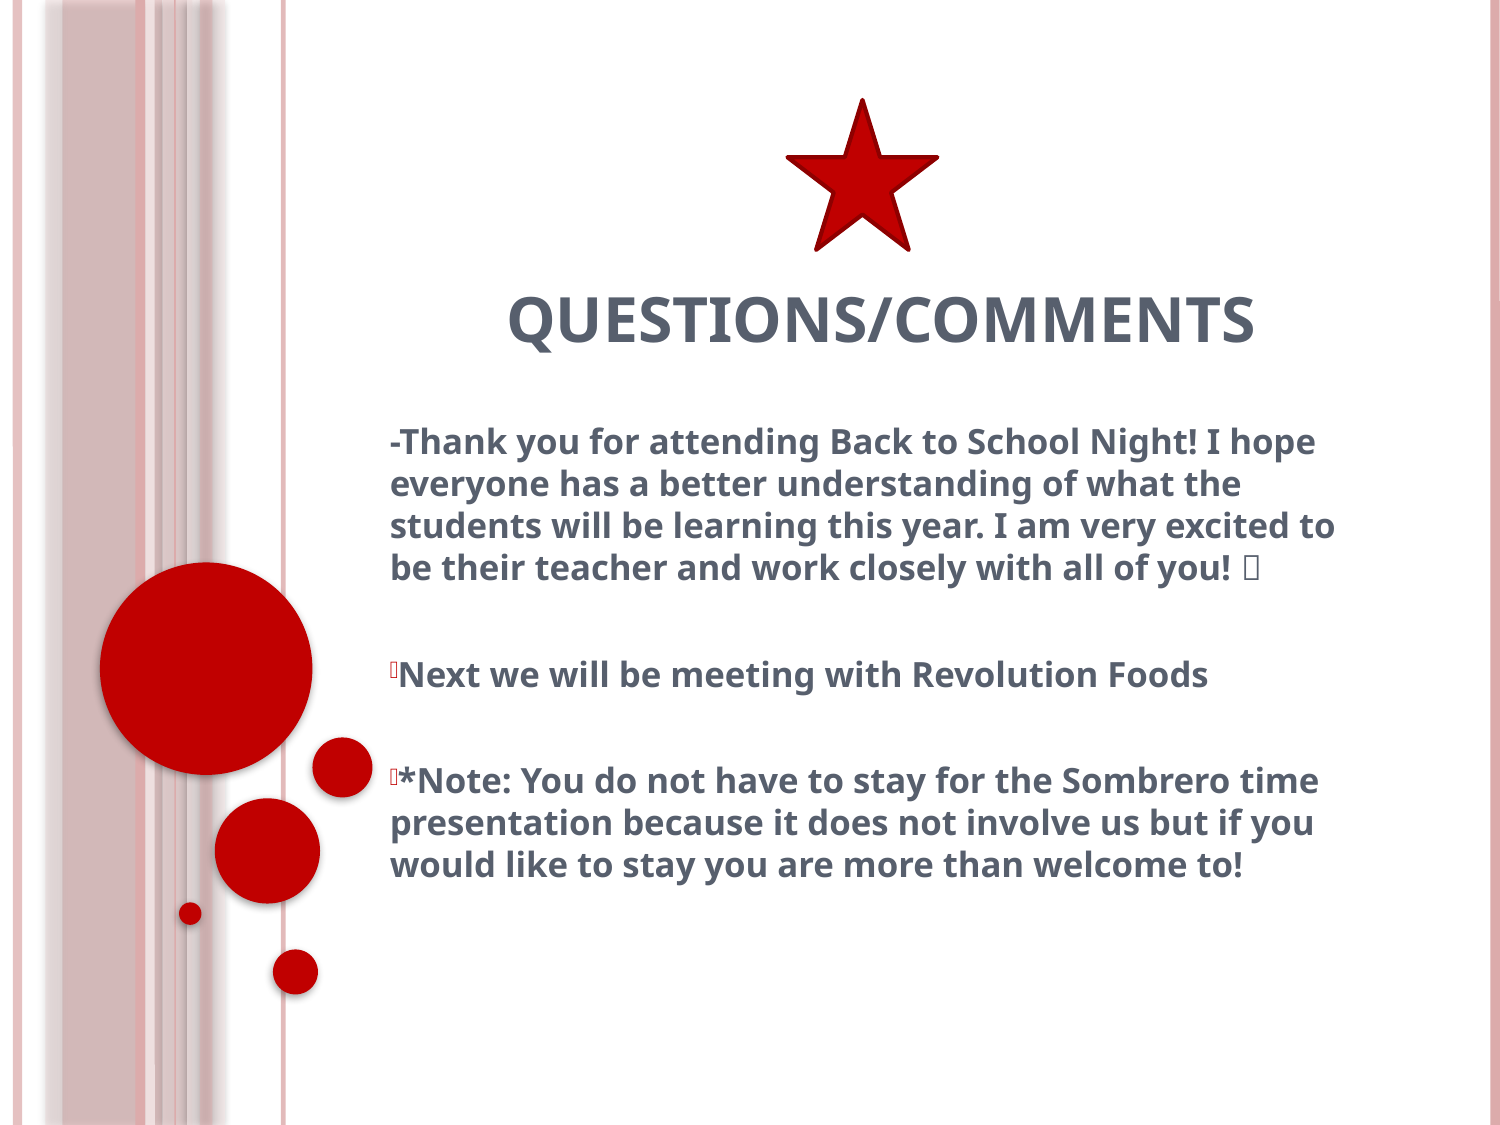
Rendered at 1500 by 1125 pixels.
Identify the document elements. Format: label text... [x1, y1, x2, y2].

title Questions/Comments [375, 99, 1388, 363]
subtitle -Thank you for attending Back to School Night! I hope everyone has a better understanding of what the students will be learning this year. I am very excited to be their teacher and work closely with all of you!  Next we will be meeting with Revolution Foods *Note: You do not have to stay for the Sombrero time presentation because it does not involve us but if you would like to stay you are more than welcome to! [375, 412, 1388, 900]
text_box [785, 97, 940, 252]
